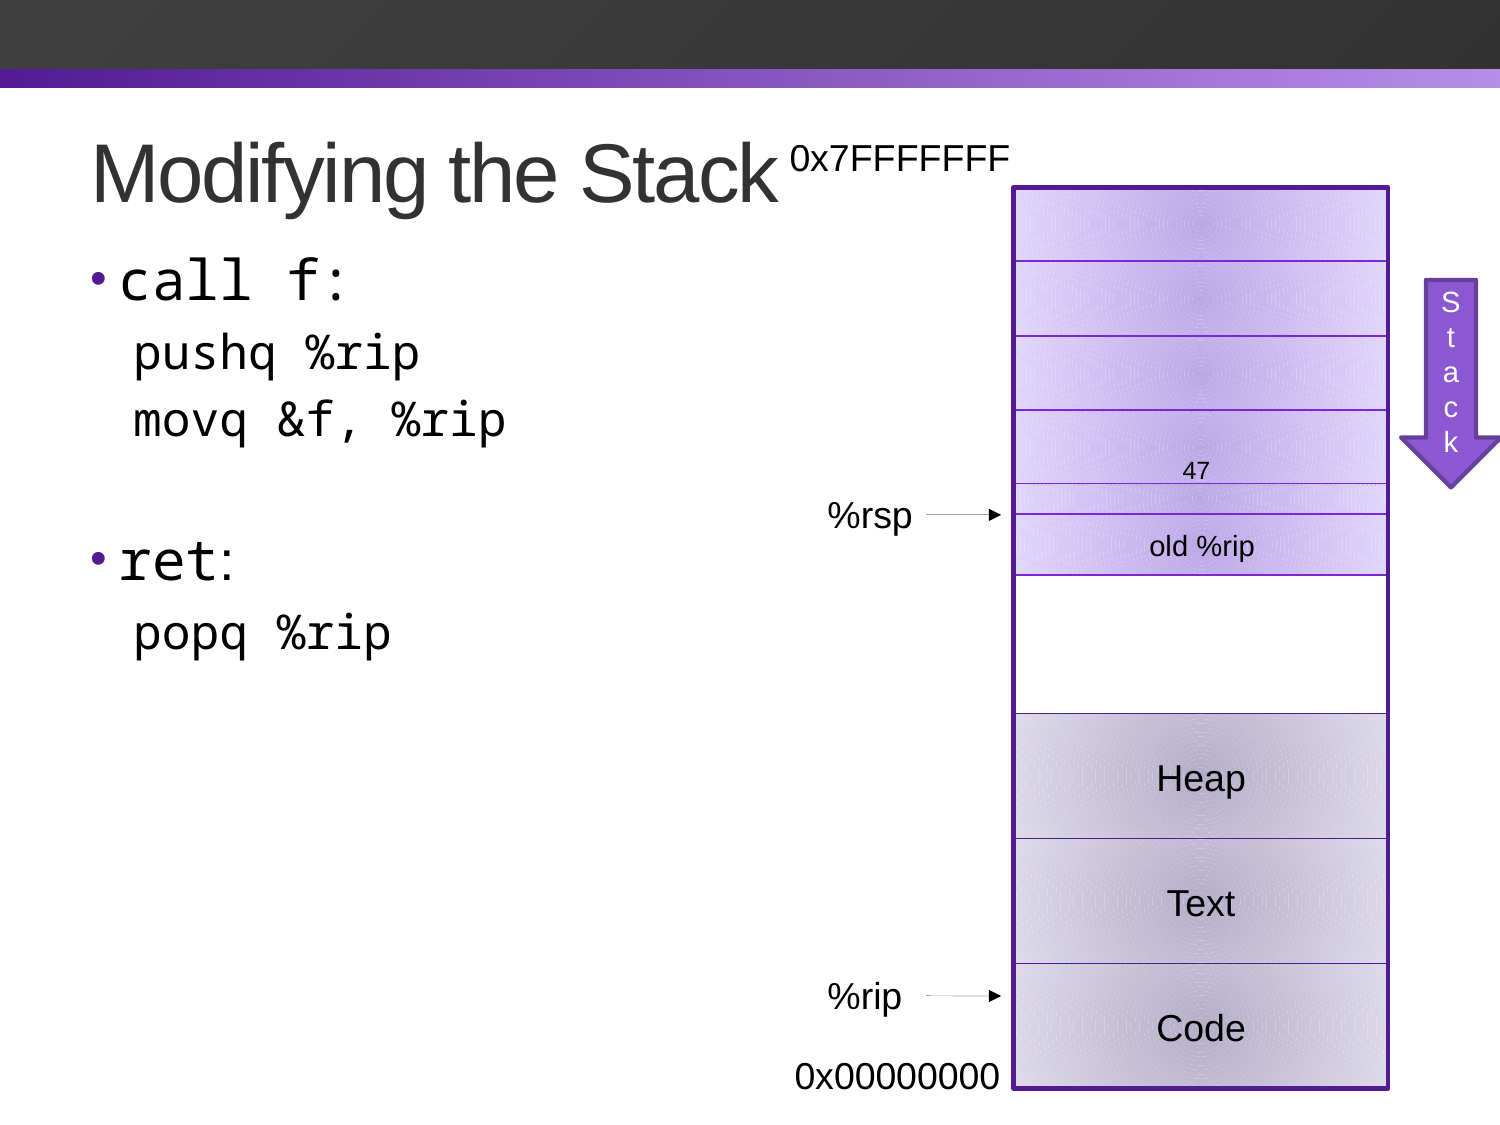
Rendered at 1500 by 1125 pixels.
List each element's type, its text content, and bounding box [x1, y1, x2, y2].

text_box 0x7FFFFFFF [774, 127, 1026, 187]
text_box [812, 482, 1002, 545]
list call f: pushq %rip movq &f, %rip ret: popq %rip [75, 237, 842, 1125]
text_box [1011, 185, 1390, 1091]
text_box 0x00000000 [779, 1044, 1015, 1105]
text_box Stack [1399, 277, 1500, 490]
text_box %rip [812, 964, 918, 1025]
title Modifying the Stack [75, 87, 1425, 250]
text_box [1013, 186, 1389, 412]
text_box 47 [1167, 447, 1226, 493]
